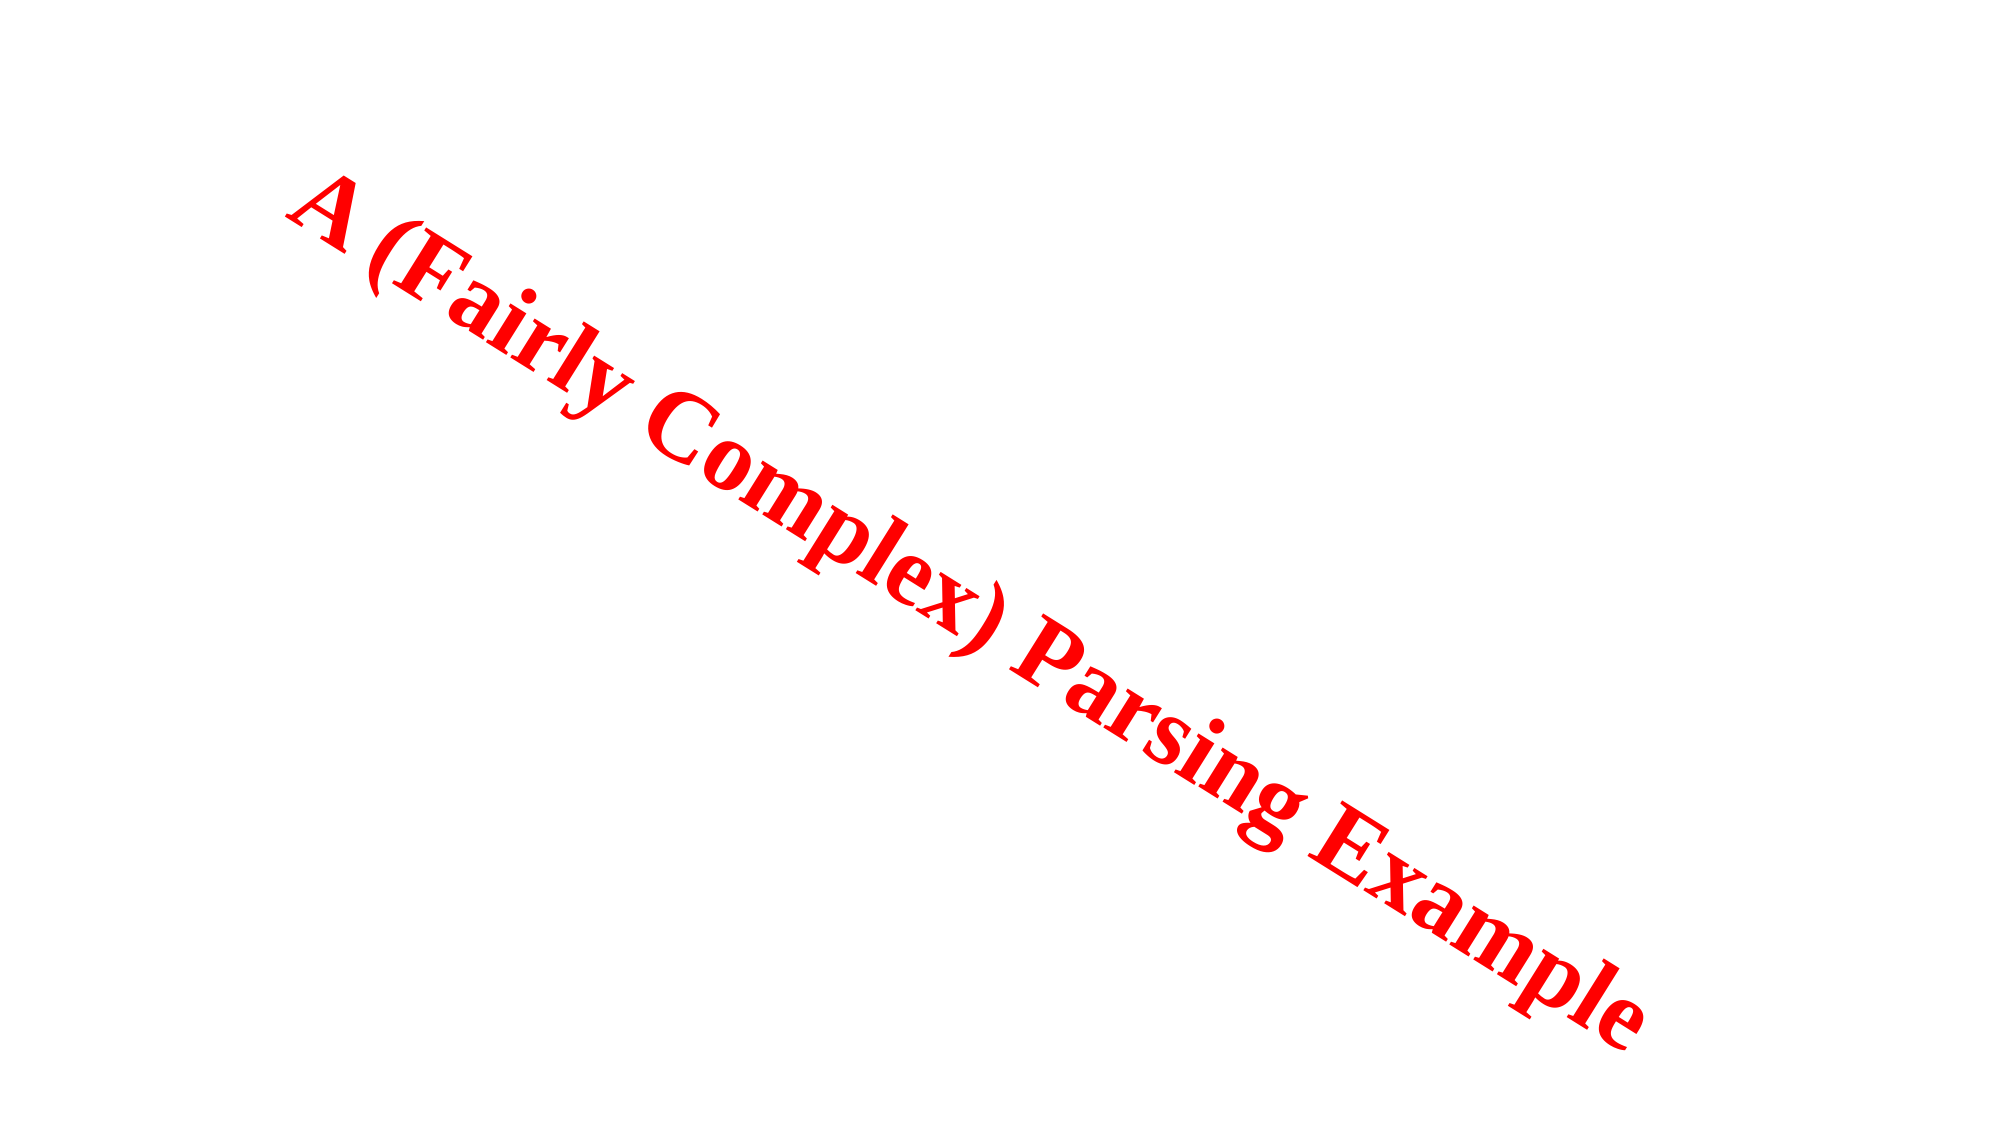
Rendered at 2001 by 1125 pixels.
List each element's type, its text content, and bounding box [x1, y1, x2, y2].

text_box A (Fairly Complex) Parsing Example [134, 36, 1820, 1125]
